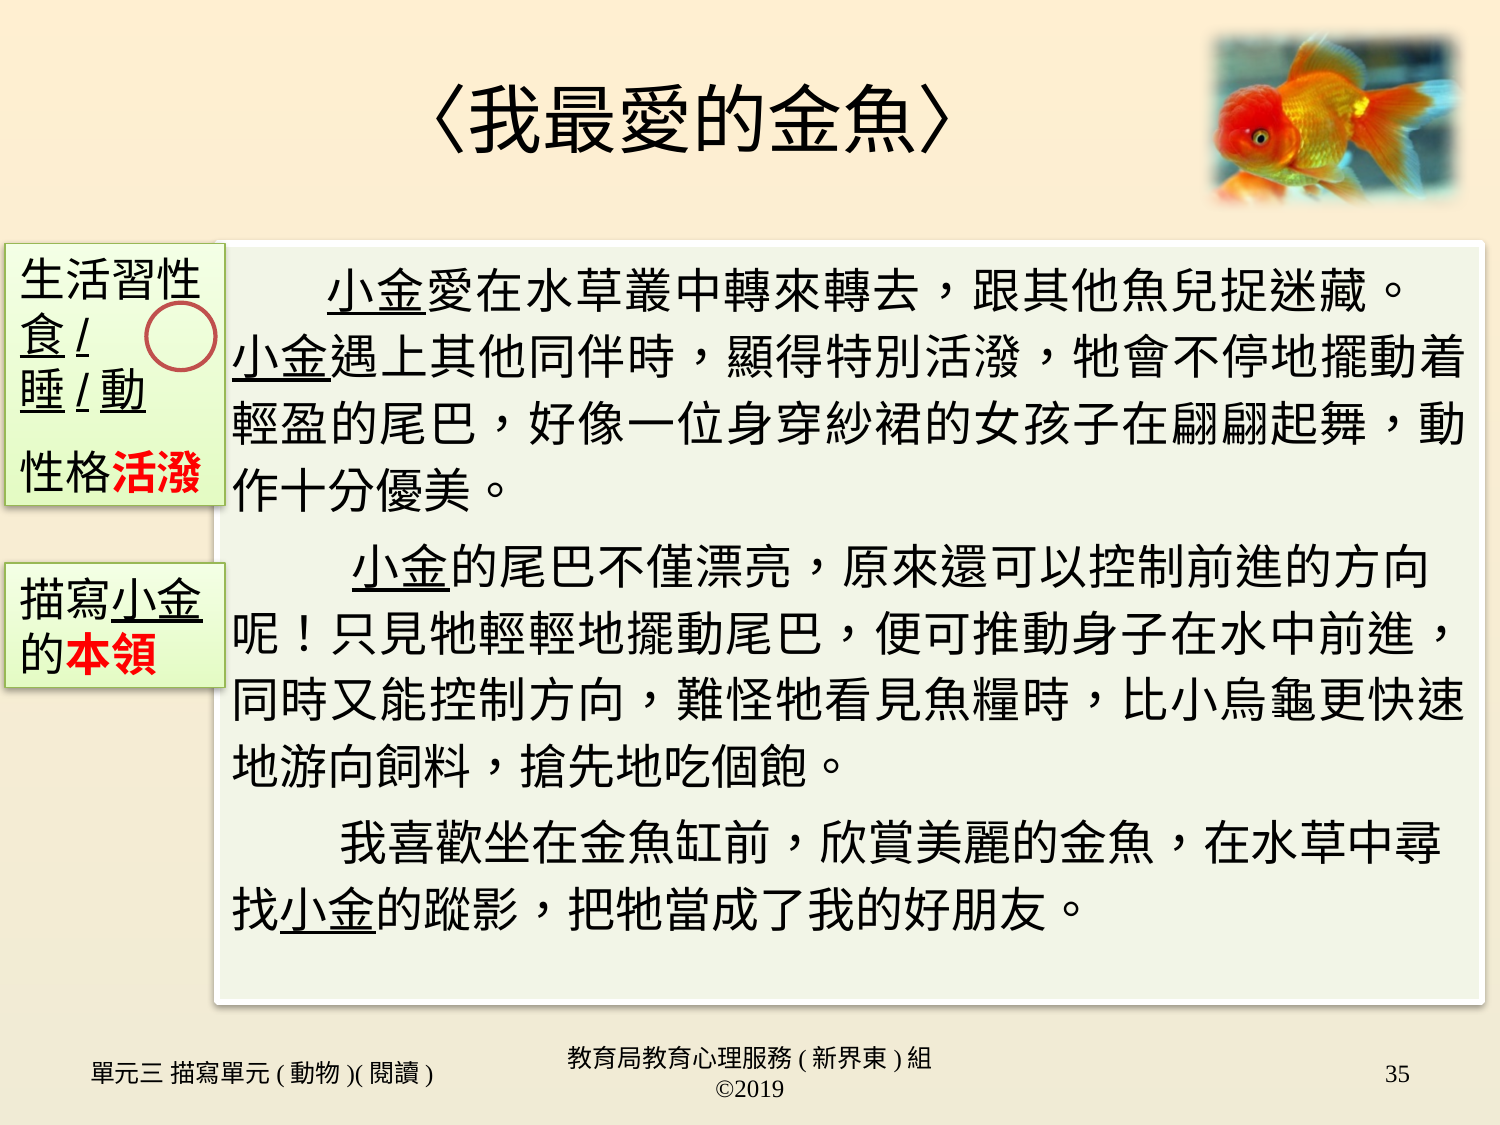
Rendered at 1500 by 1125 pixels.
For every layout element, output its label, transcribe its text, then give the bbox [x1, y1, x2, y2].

list 小金愛在水草叢中轉來轉去，跟其他魚兒捉迷藏。 小金遇上其他同伴時，顯得特別活潑，牠會不停地擺動着輕盈的尾巴，好像一位身穿紗裙的女孩子在翩翩起舞，動作十分優美。 小金的尾巴不僅漂亮，原來還可以控制前進的方向 呢！只見牠輕輕地擺動尾巴，便可推動身子在水中前進，同時又能控制方向，難怪牠看見魚糧時，比小烏龜更快速地游向飼料，搶先地吃個飽。 我喜歡坐在金魚缸前，欣賞美麗的金魚，在水草中尋找小金的蹤影，把牠當成了我的好朋友。 [216, 243, 1483, 1002]
text_box 生活習性食/睡/動 性格活潑 [4, 243, 226, 506]
picture [1198, 22, 1472, 214]
slide_number 單元三 描寫單元(動物)(閱讀) [75, 1042, 502, 1103]
footer 教育局教育心理服務(新界東)組 ©2019 [512, 1042, 988, 1103]
title 〈我最愛的金魚〉 [159, 24, 1194, 212]
text_box 描寫小金的本領 [4, 562, 226, 688]
text_box [144, 300, 218, 373]
slide_number 35 [1074, 1042, 1425, 1103]
